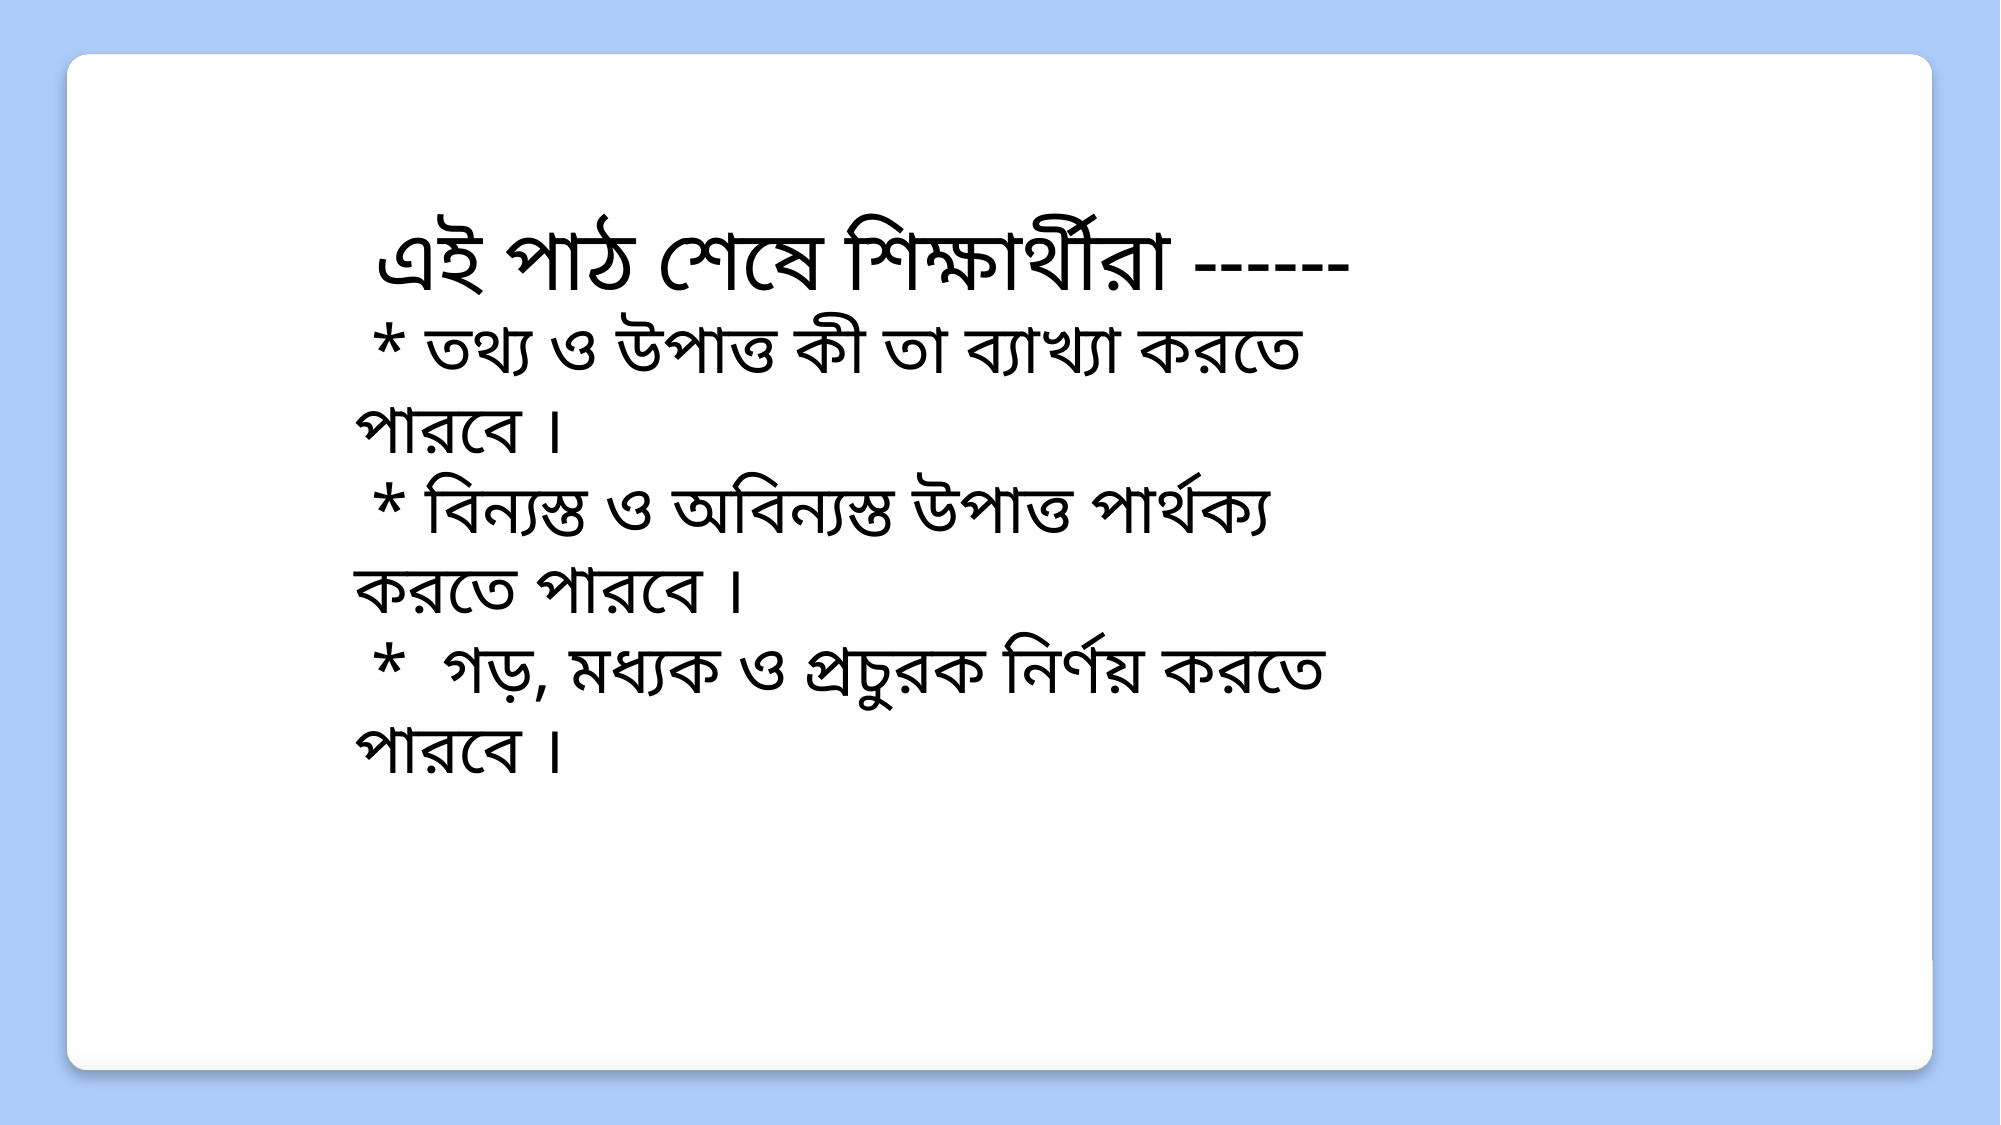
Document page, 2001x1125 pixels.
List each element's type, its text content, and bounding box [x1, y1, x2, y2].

text_box এই পাঠ শেষে শিক্ষার্থীরা ------ * তথ্য ও উপাত্ত কী তা ব্যাখ্যা করতে পারবে । * বিন্যস্ত ও অবিন্যস্ত উপাত্ত পার্থক্য করতে পারবে । * গড়, মধ্যক ও প্রচুরক নির্ণয় করতে পারবে । [339, 200, 1416, 795]
